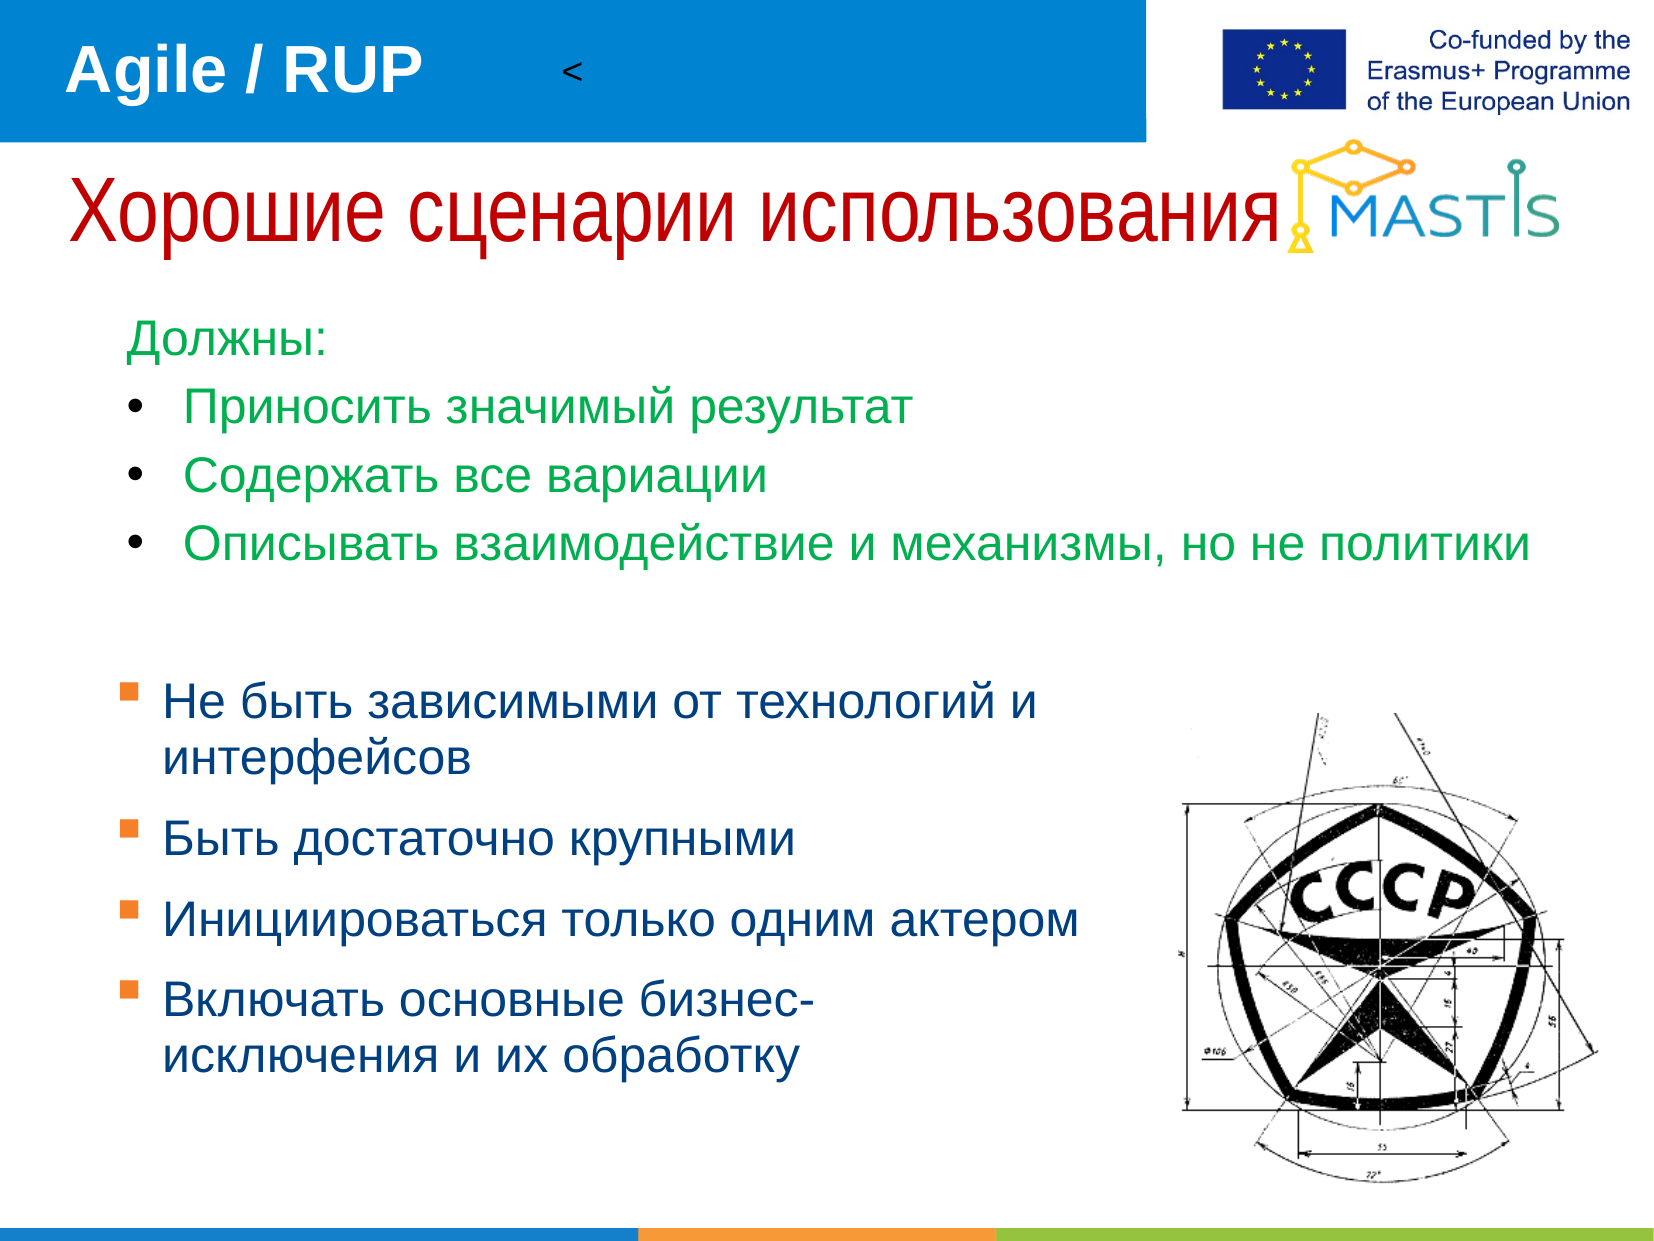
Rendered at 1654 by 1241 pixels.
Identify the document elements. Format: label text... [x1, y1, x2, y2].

picture [0, 1228, 1654, 1241]
picture [1178, 713, 1601, 1186]
picture [1196, 5, 1651, 133]
picture [1285, 139, 1560, 253]
text_box Должны: Приносить значимый результат Содержать все вариации Описывать взаимодействие и механизмы, но не политики [111, 303, 1589, 707]
text_box < [0, 0, 1146, 142]
text_box Не быть зависимыми от технологий и интерфейсов Быть достаточно крупными Инициироваться только одним актером Включать основные бизнес-исключения и их обработку [100, 666, 1099, 1092]
text_box Хорошие сценарии использования [65, 162, 1285, 260]
title Agile / RUP [64, 33, 863, 184]
